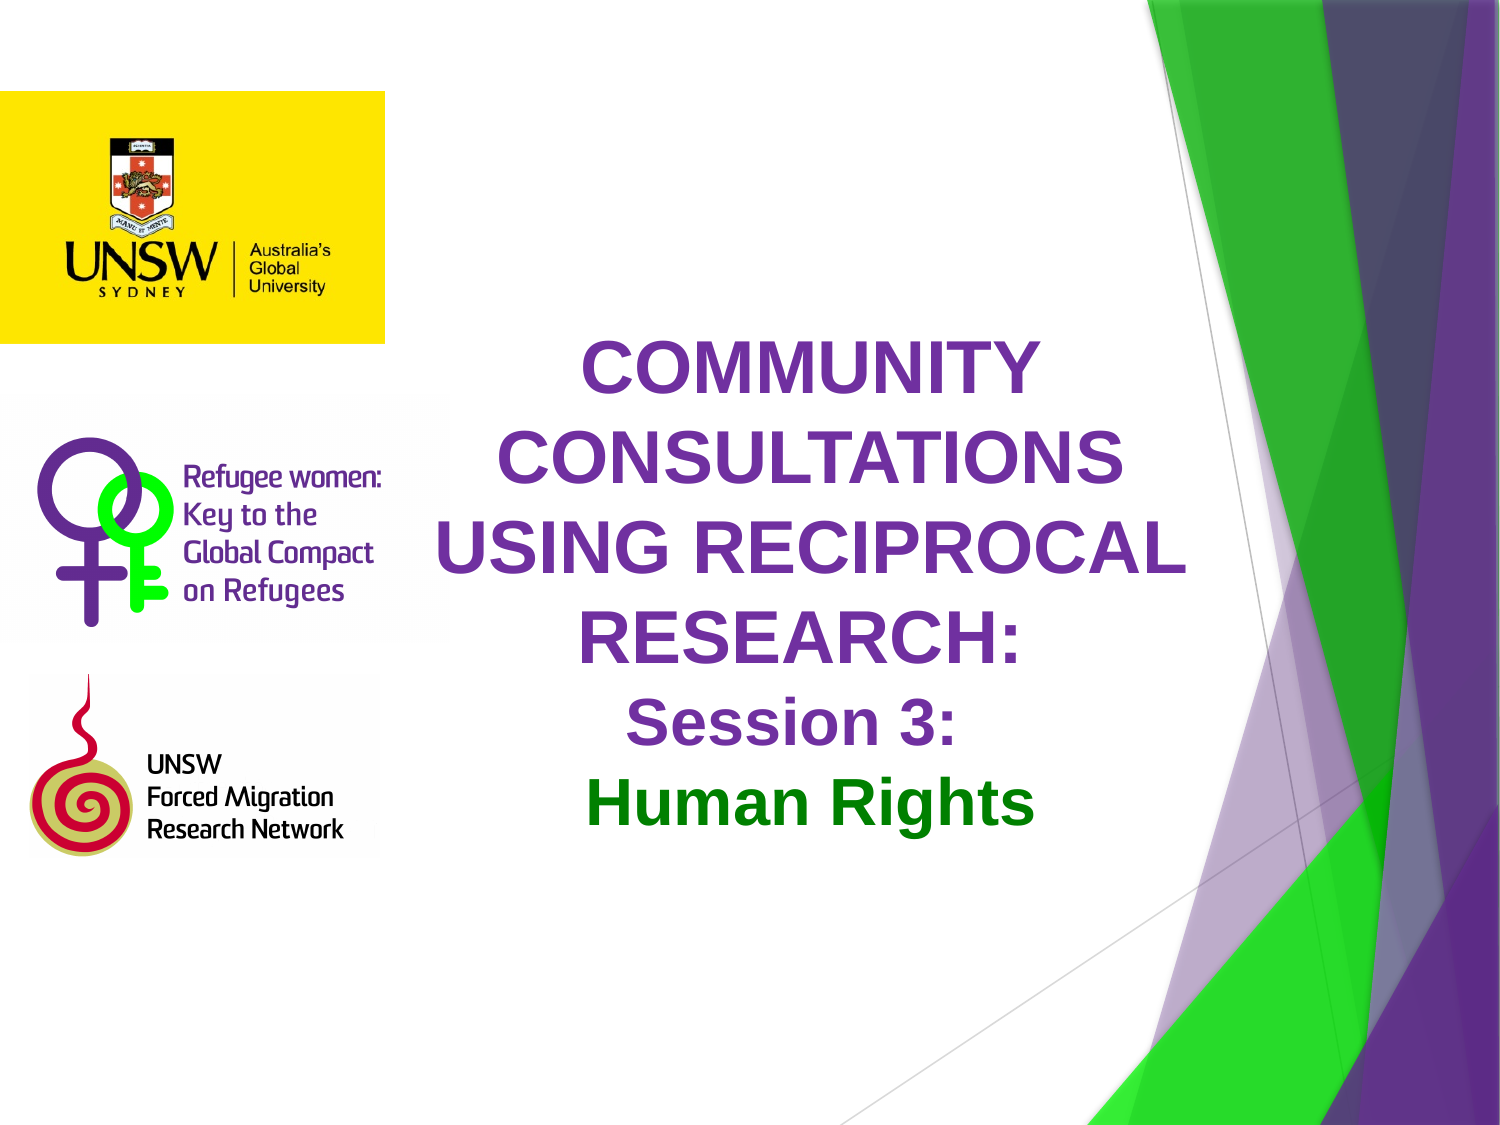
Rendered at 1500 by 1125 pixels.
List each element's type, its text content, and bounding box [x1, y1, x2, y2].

text_box COMMUNITY CONSULTATIONS USING RECIPROCAL RESEARCH: Session 3: Human Rights [386, 311, 1236, 927]
picture [0, 394, 386, 643]
picture [0, 91, 385, 344]
picture [29, 674, 380, 858]
